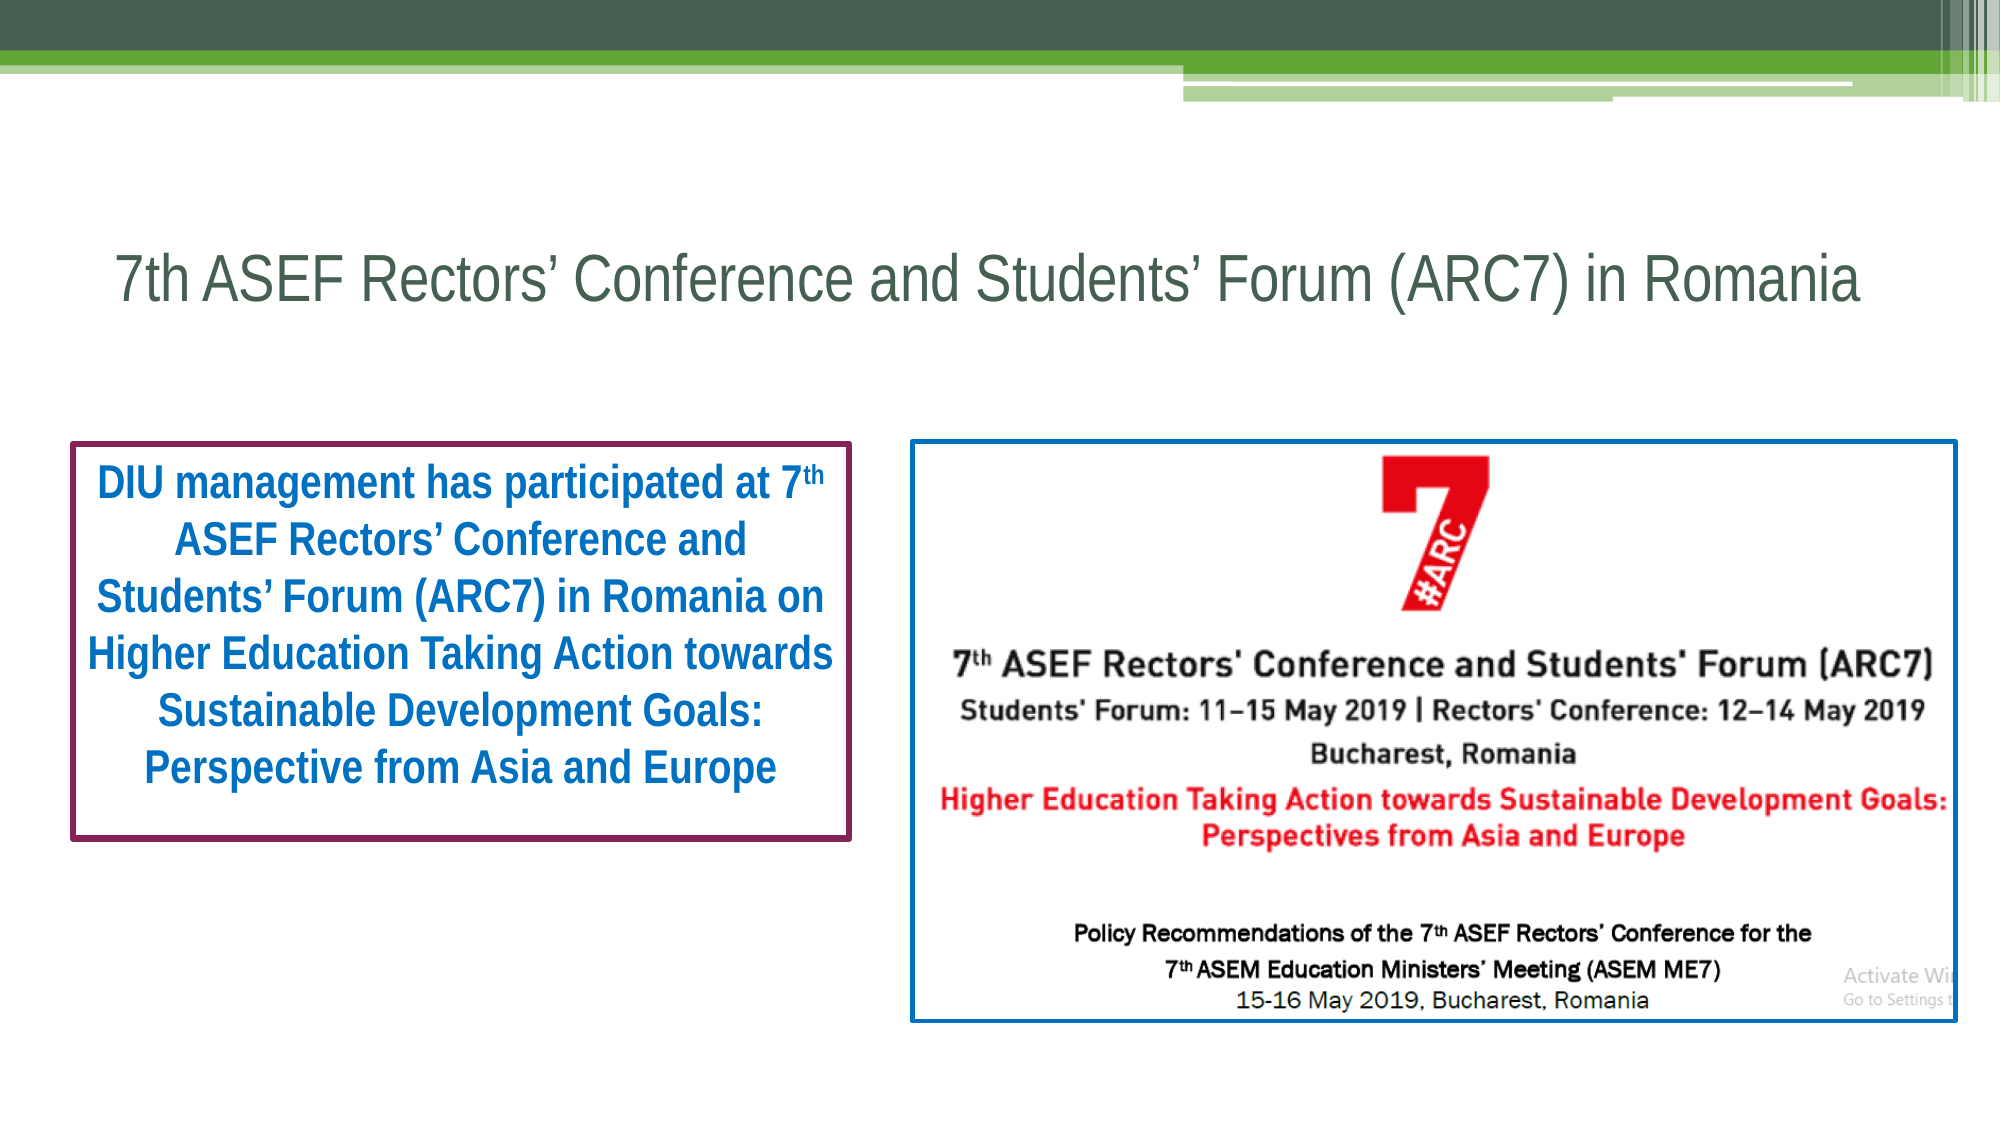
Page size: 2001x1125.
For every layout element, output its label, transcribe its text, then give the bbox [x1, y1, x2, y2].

list DIU management has participated at 7th ASEF Rectors’ Conference and Students’ Forum (ARC7) in Romania on Higher Education Taking Action towards Sustainable Development Goals: Perspective from Asia and Europe [72, 443, 850, 839]
title 7th ASEF Rectors’ Conference and Students’ Forum (ARC7) in Romania [99, 187, 1900, 363]
picture [914, 443, 1954, 1019]
